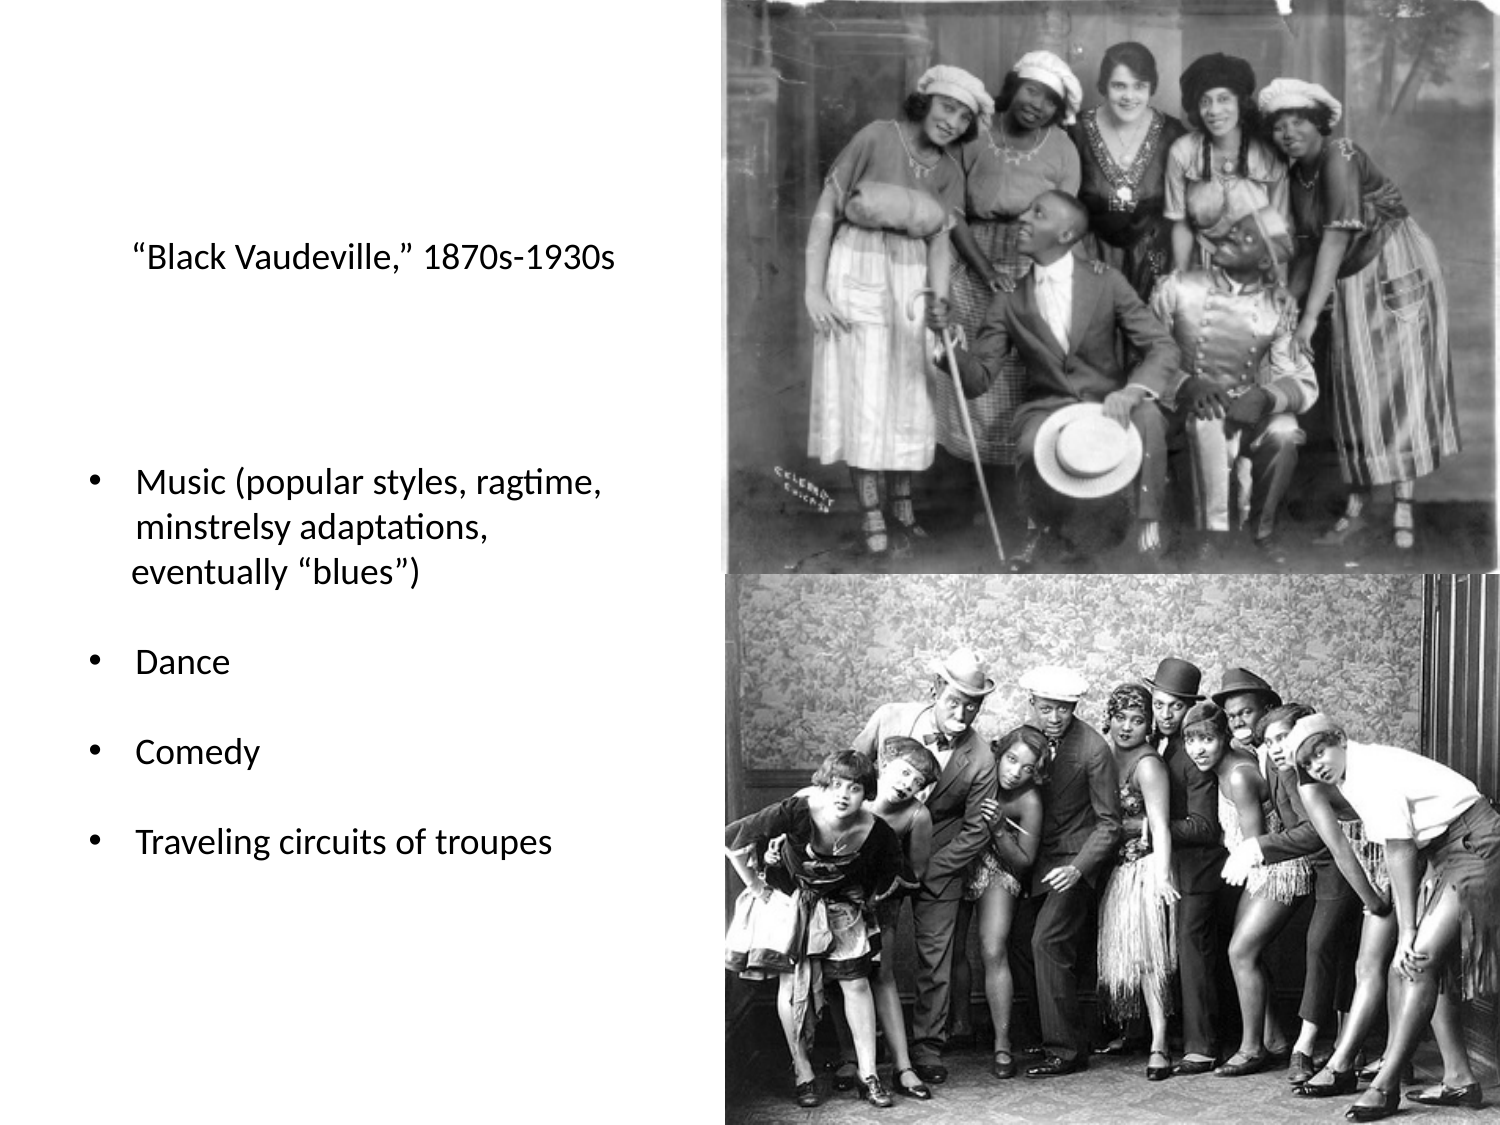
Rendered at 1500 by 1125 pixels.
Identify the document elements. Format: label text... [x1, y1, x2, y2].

text_box “Black Vaudeville,” 1870s-1930s Music (popular styles, ragtime, minstrelsy adaptations, eventually “blues”) Dance Comedy Traveling circuits of troupes [73, 224, 687, 870]
picture [720, 0, 1500, 1125]
